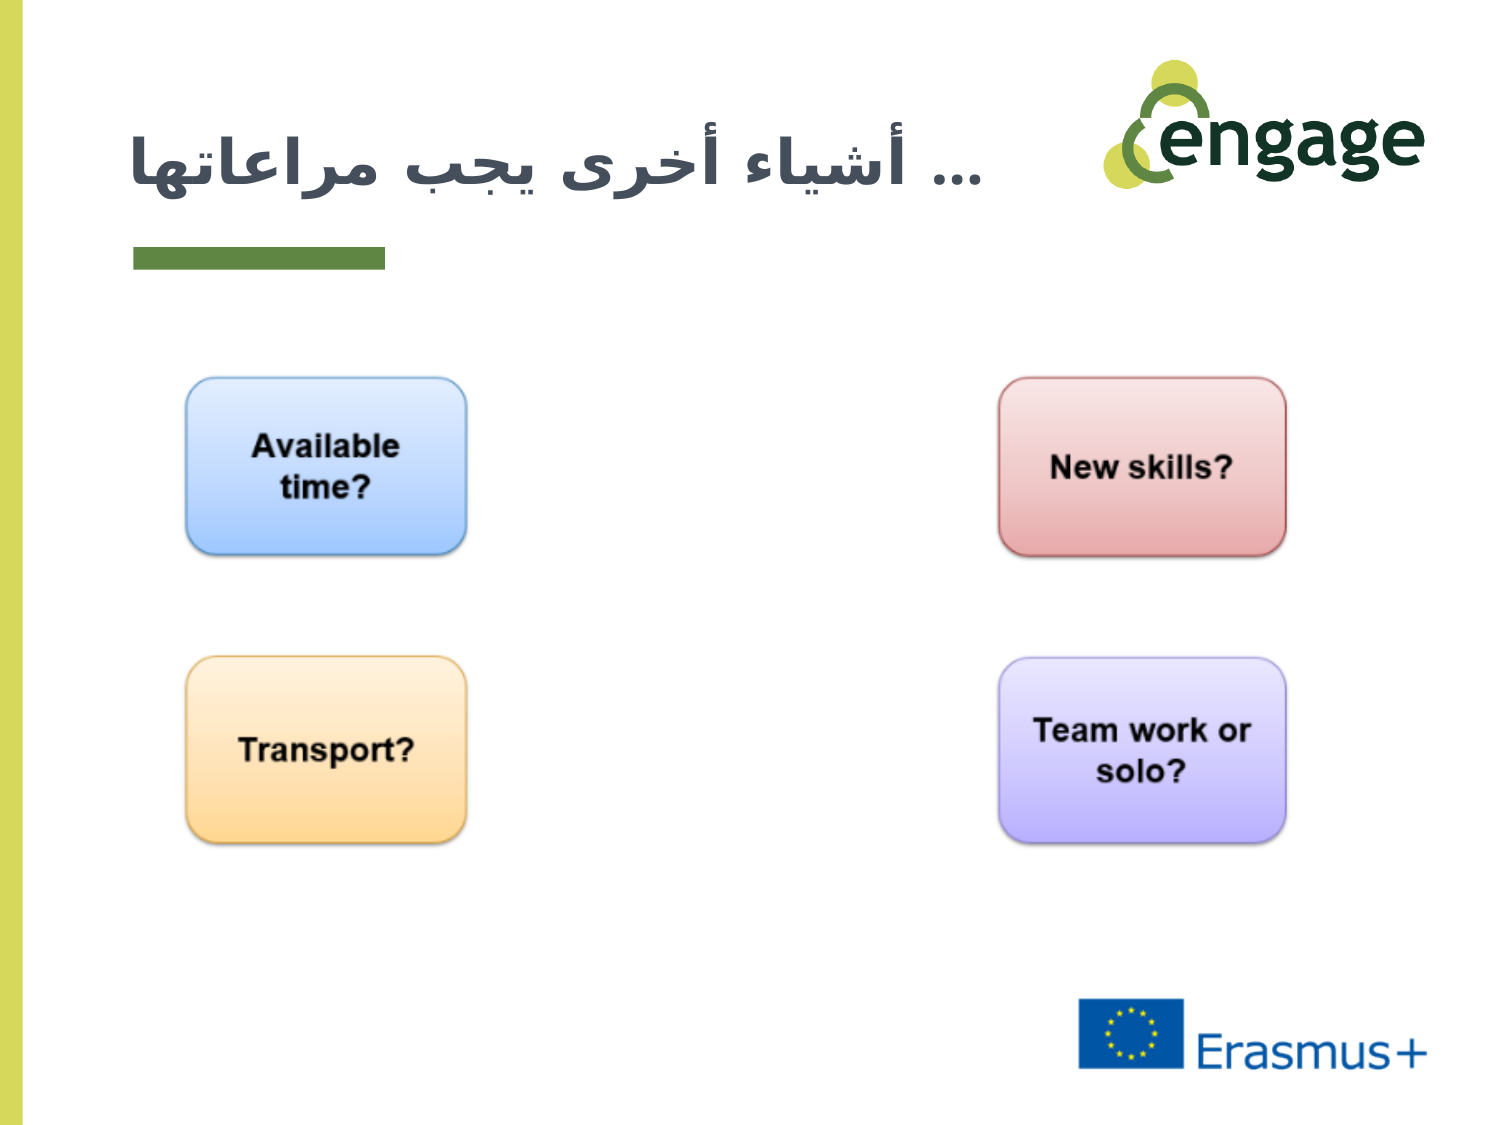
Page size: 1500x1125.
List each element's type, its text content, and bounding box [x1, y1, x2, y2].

title أشياء أخرى يجب مراعاتها ... [113, 0, 1387, 212]
picture [1387, 37, 1448, 212]
picture [180, 366, 1297, 854]
picture [1058, 978, 1448, 1090]
